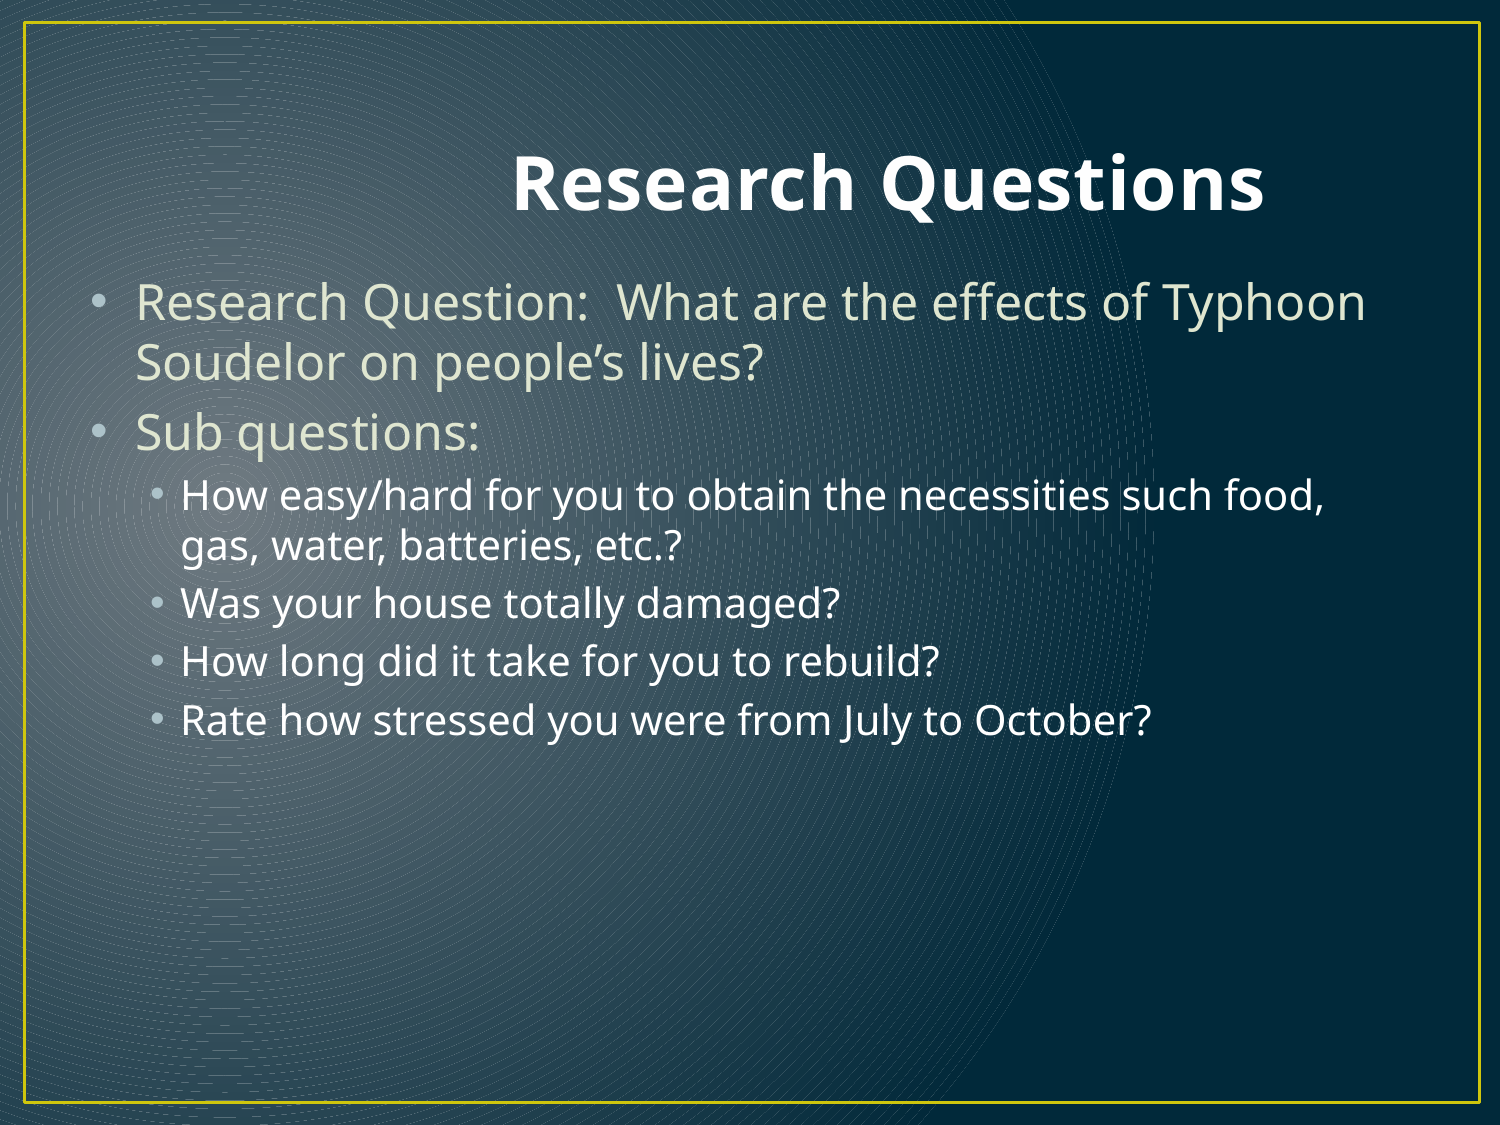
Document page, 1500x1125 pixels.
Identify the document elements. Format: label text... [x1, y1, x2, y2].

list Research Question: What are the effects of Typhoon Soudelor on people’s lives? Sub questions: How easy/hard for you to obtain the necessities such food, gas, water, batteries, etc.? Was your house totally damaged? How long did it take for you to rebuild? Rate how stressed you were from July to October? [75, 262, 1425, 1005]
title Research Questions [75, 45, 1425, 233]
